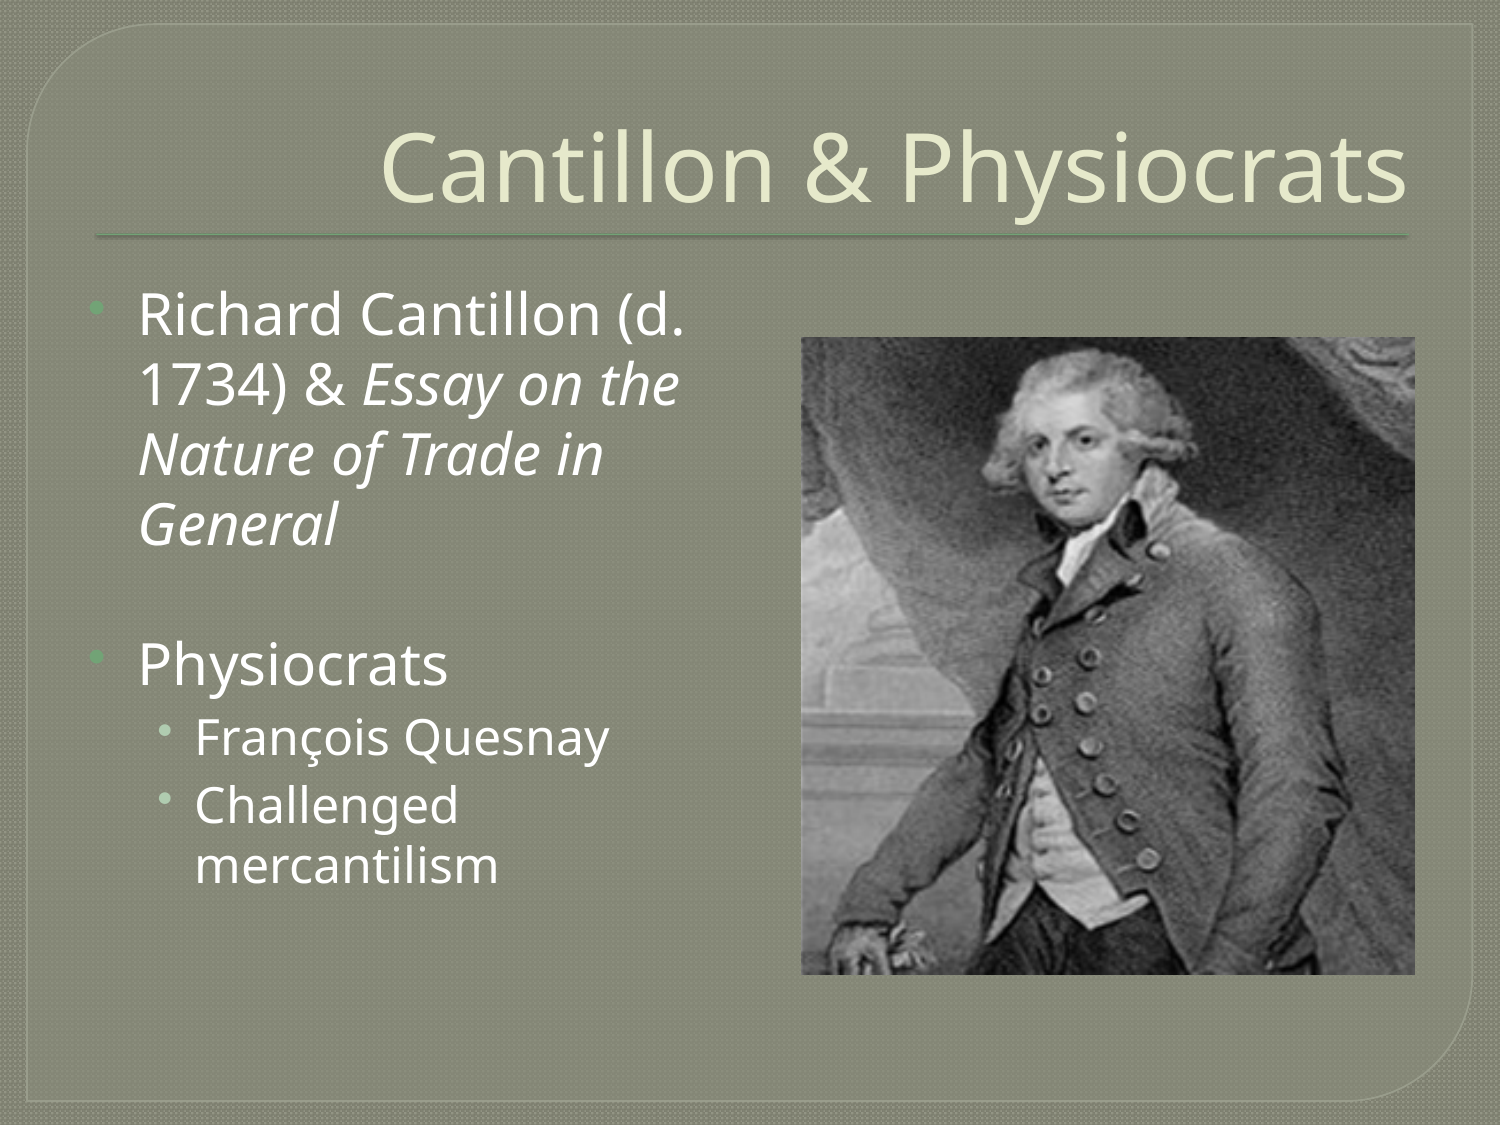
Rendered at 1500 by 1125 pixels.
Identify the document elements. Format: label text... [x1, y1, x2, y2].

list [801, 337, 1415, 976]
title Cantillon & Physiocrats [75, 41, 1425, 230]
list Richard Cantillon (d. 1734) & Essay on the Nature of Trade in General Physiocrats François Quesnay Challenged mercantilism [75, 270, 738, 1013]
